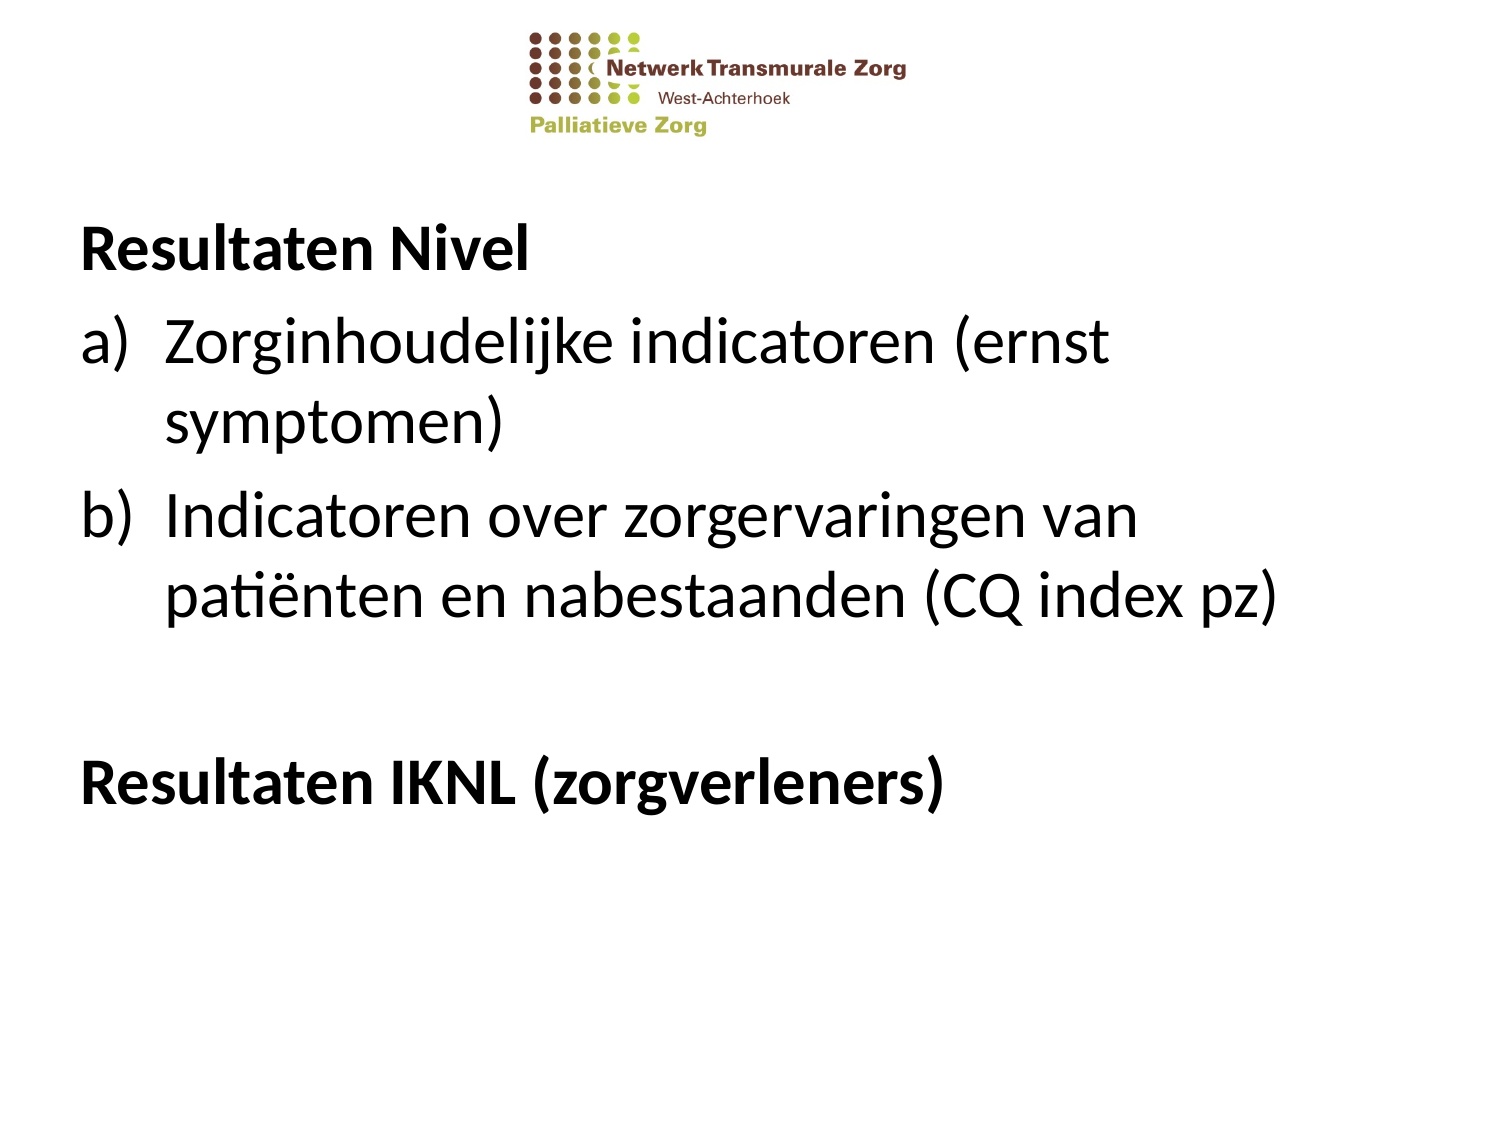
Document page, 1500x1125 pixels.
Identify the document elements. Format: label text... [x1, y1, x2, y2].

list Resultaten Nivel Zorginhoudelijke indicatoren (ernst symptomen) Indicatoren over zorgervaringen van patiënten en nabestaanden (CQ index pz) Resultaten IKNL (zorgverleners) [64, 196, 1415, 939]
picture [525, 30, 911, 141]
